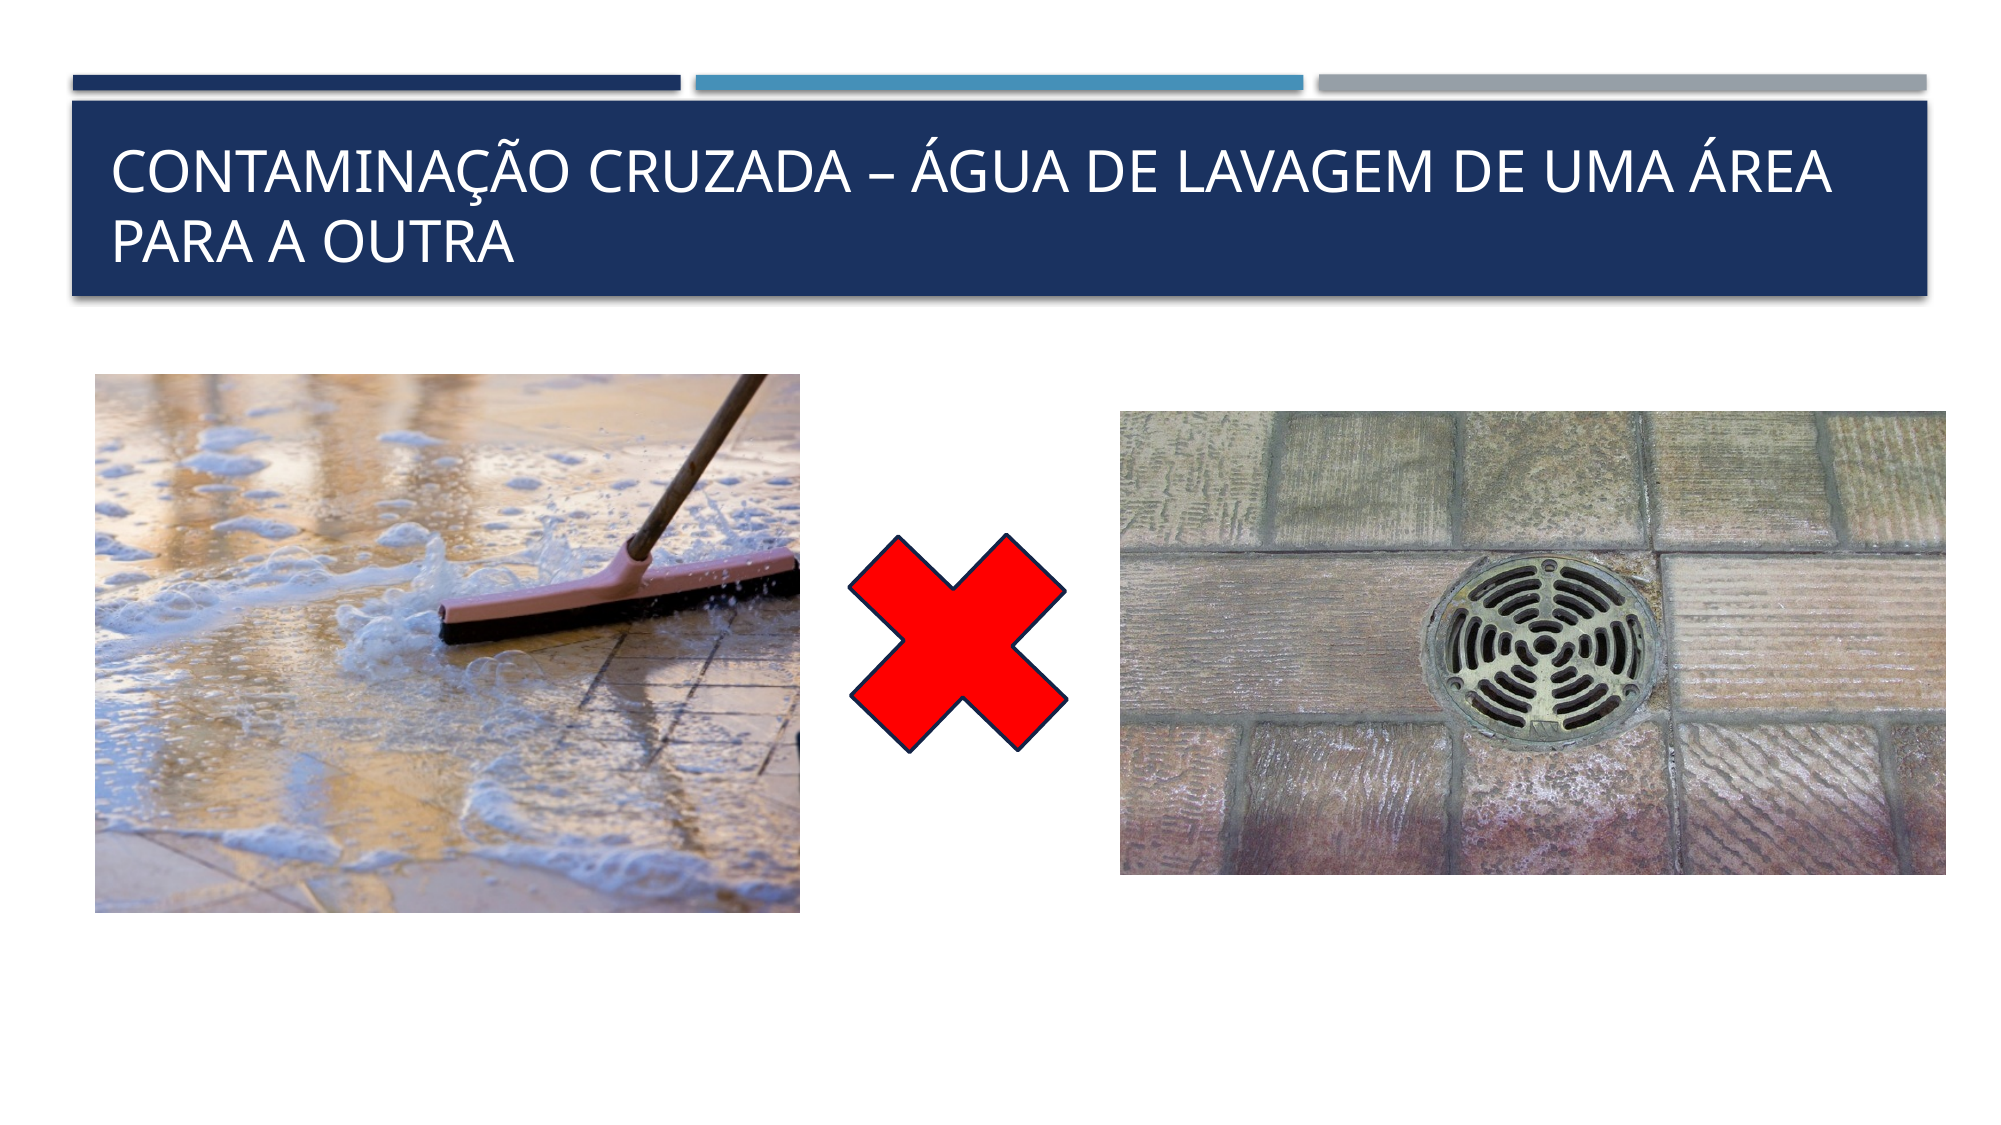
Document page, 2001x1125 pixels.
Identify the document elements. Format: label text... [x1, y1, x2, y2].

text_box [847, 533, 1069, 754]
picture [94, 373, 801, 914]
picture [1119, 411, 1946, 876]
title Contaminação cruzada – água de lavagem de uma área para a outra [95, 115, 1905, 282]
